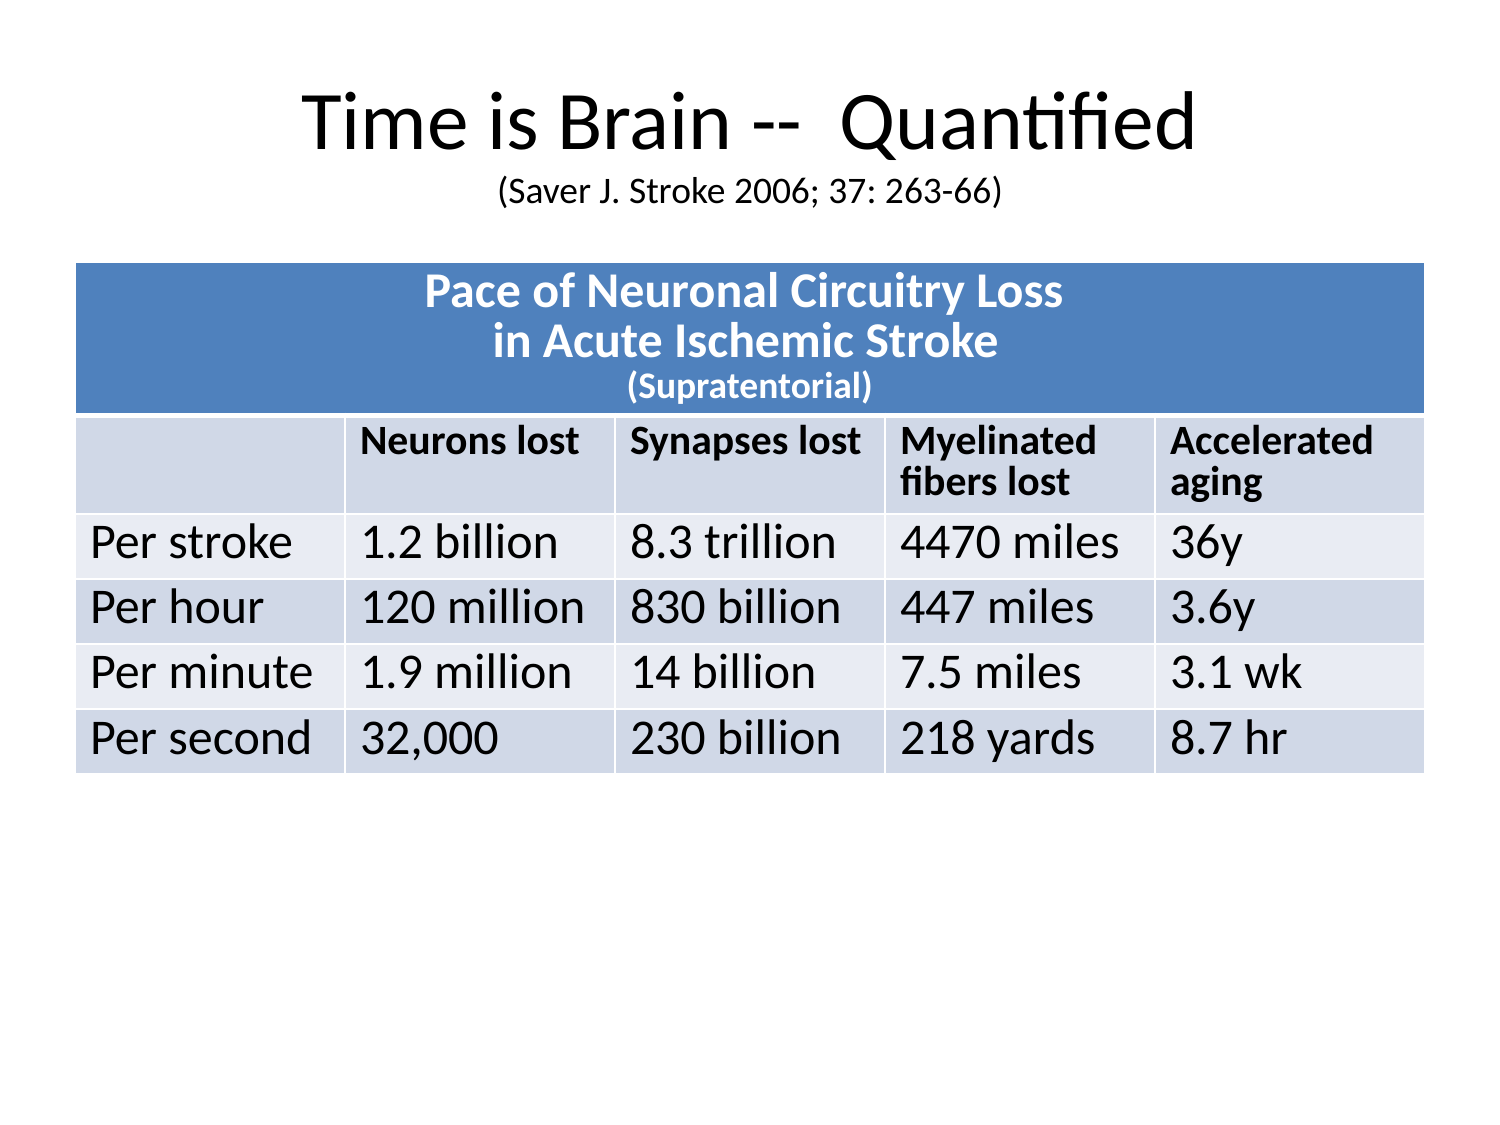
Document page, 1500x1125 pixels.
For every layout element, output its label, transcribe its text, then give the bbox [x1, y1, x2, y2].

table_cell Per second [76, 710, 344, 773]
table_cell Accelerated aging [1156, 418, 1424, 513]
table_cell Synapses lost [616, 418, 884, 513]
table_cell 3.6y [1156, 580, 1424, 643]
table_cell 120 million [346, 580, 614, 643]
table_cell 4470 miles [886, 515, 1154, 578]
table_cell 218 yards [886, 710, 1154, 773]
table_header Pace of Neuronal Circuitry Loss in Acute Ischemic Stroke (Supratentorial) [76, 263, 1424, 413]
table_cell 230 billion [616, 710, 884, 773]
table_cell Per stroke [76, 515, 344, 578]
table_cell 447 miles [886, 580, 1154, 643]
table_cell Per minute [76, 645, 344, 708]
title Time is Brain -- Quantified (Saver J. Stroke 2006; 37: 263-66) [75, 45, 1425, 233]
table_cell 32,000 [346, 710, 614, 773]
table_cell Per hour [76, 580, 344, 643]
table_cell 1.2 billion [346, 515, 614, 578]
table_cell Neurons lost [346, 418, 614, 513]
table_cell 14 billion [616, 645, 884, 708]
table_cell 8.3 trillion [616, 515, 884, 578]
table_cell 36y [1156, 515, 1424, 578]
table_cell Myelinated fibers lost [886, 418, 1154, 513]
table_cell 8.7 hr [1156, 710, 1424, 773]
table_cell [76, 418, 344, 513]
table_cell 3.1 wk [1156, 645, 1424, 708]
table_cell 7.5 miles [886, 645, 1154, 708]
table_cell 830 billion [616, 580, 884, 643]
table_cell 1.9 million [346, 645, 614, 708]
